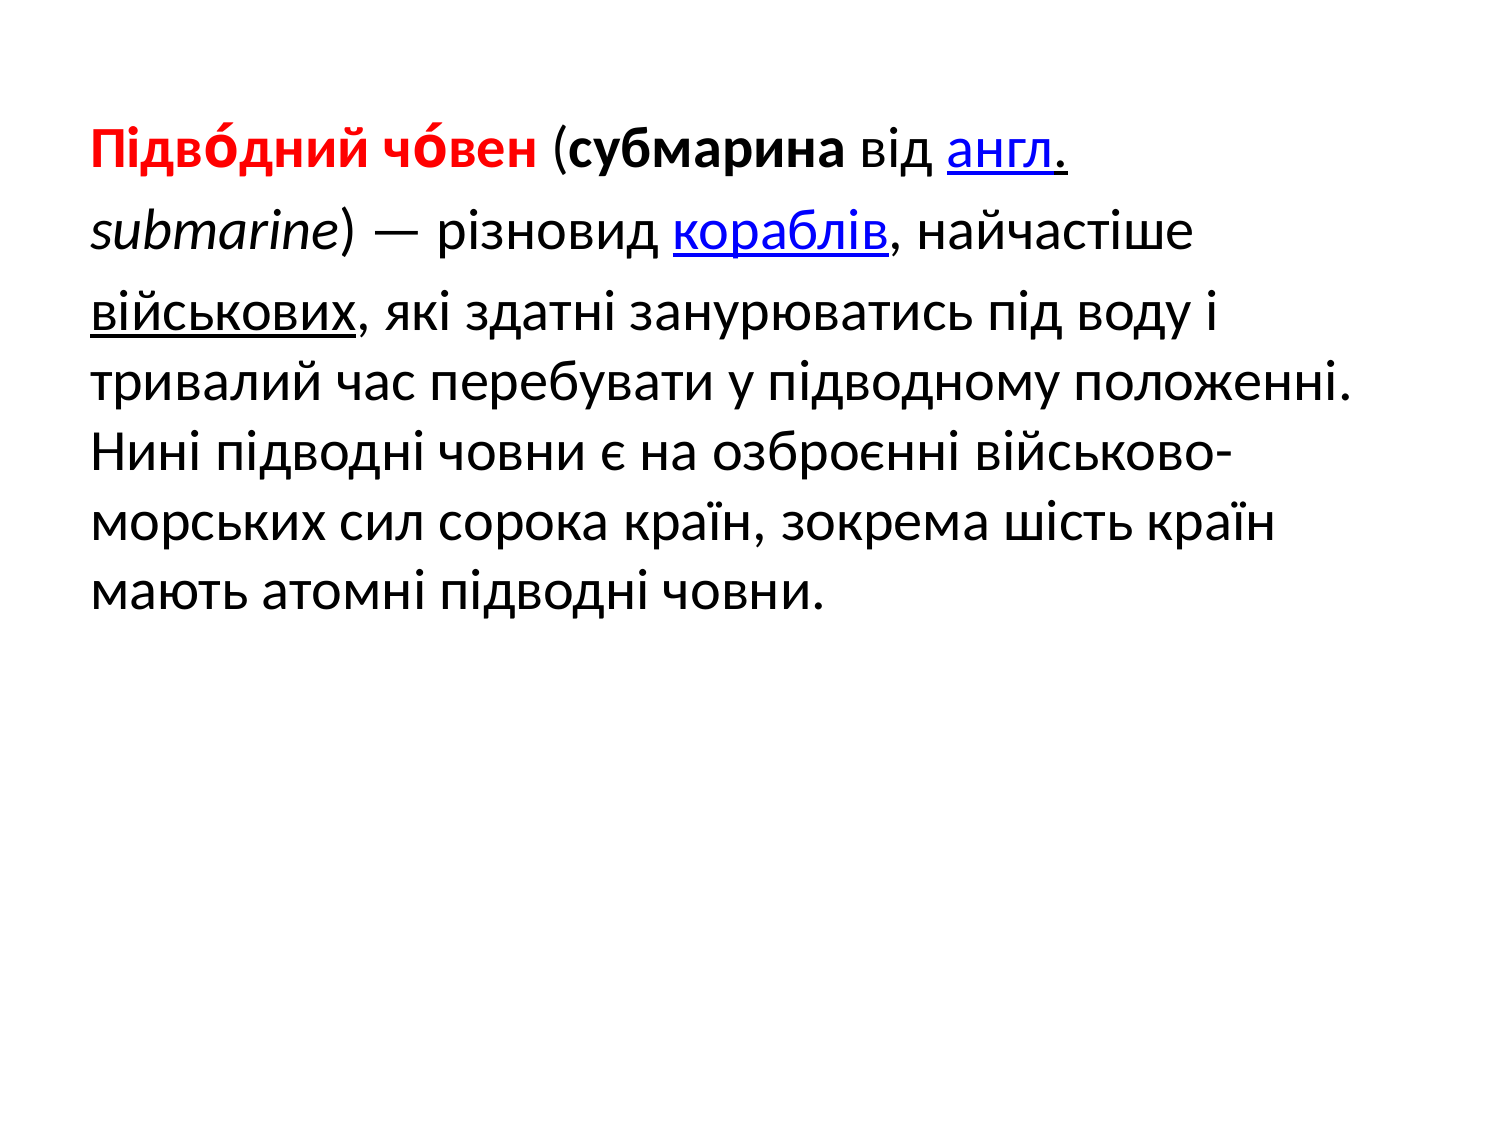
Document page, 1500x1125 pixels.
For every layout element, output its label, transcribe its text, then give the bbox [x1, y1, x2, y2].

list Підво́дний чо́вен (субмарина від англ. submarine) — різновид кораблів, найчастіше військових, які здатні занурюватись під воду і тривалий час перебувати у підводному положенні. Нині підводні човни є на озброєнні військово-морських сил сорока країн, зокрема шість країн мають атомні підводні човни. [75, 101, 1425, 1005]
